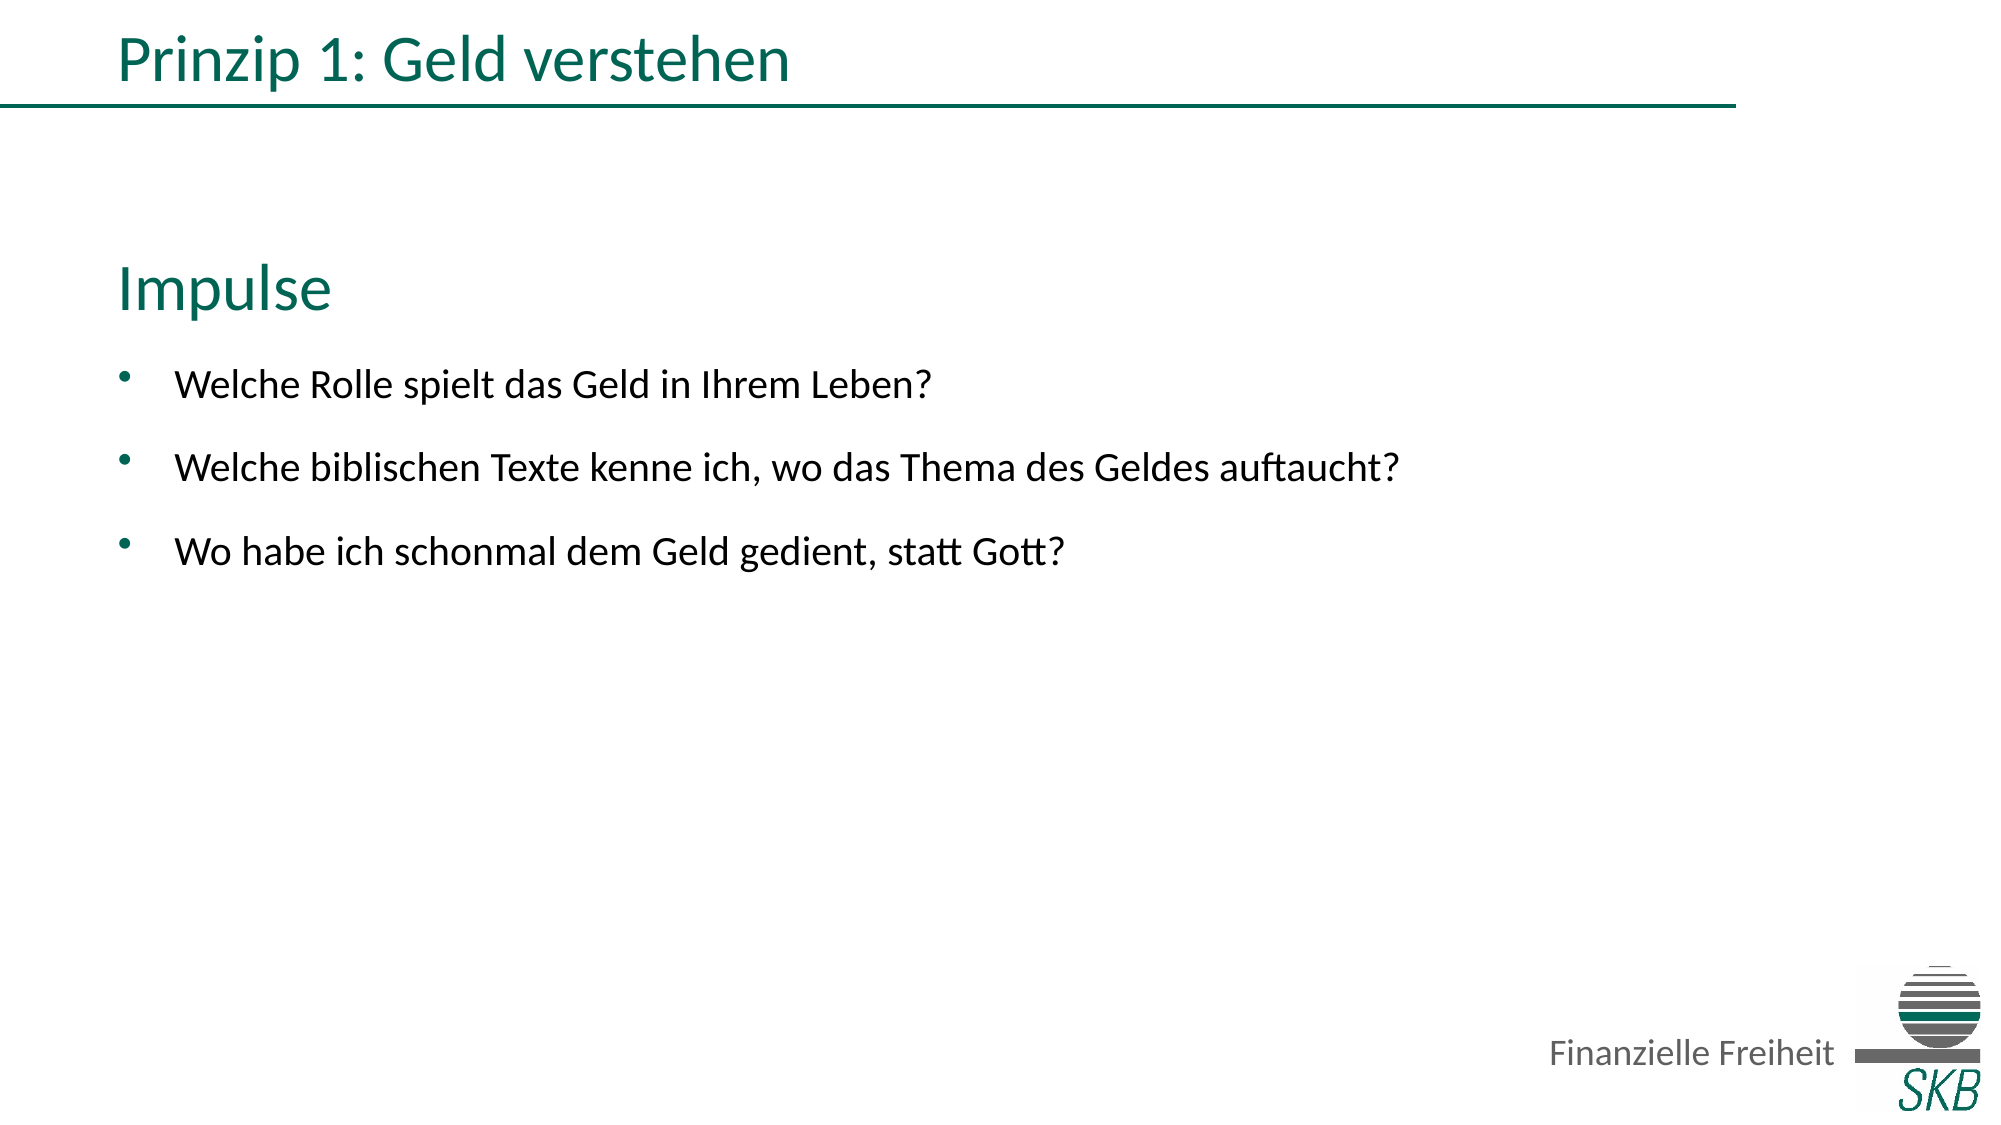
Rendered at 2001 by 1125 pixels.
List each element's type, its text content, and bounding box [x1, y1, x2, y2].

list Impulse Welche Rolle spielt das Geld in Ihrem Leben? Welche biblischen Texte kenne ich, wo das Thema des Geldes auftaucht? Wo habe ich schonmal dem Geld gedient, statt Gott? [117, 243, 1732, 944]
text_box Prinzip 1: Geld verstehen [102, 7, 1300, 80]
picture [1855, 966, 1981, 1111]
